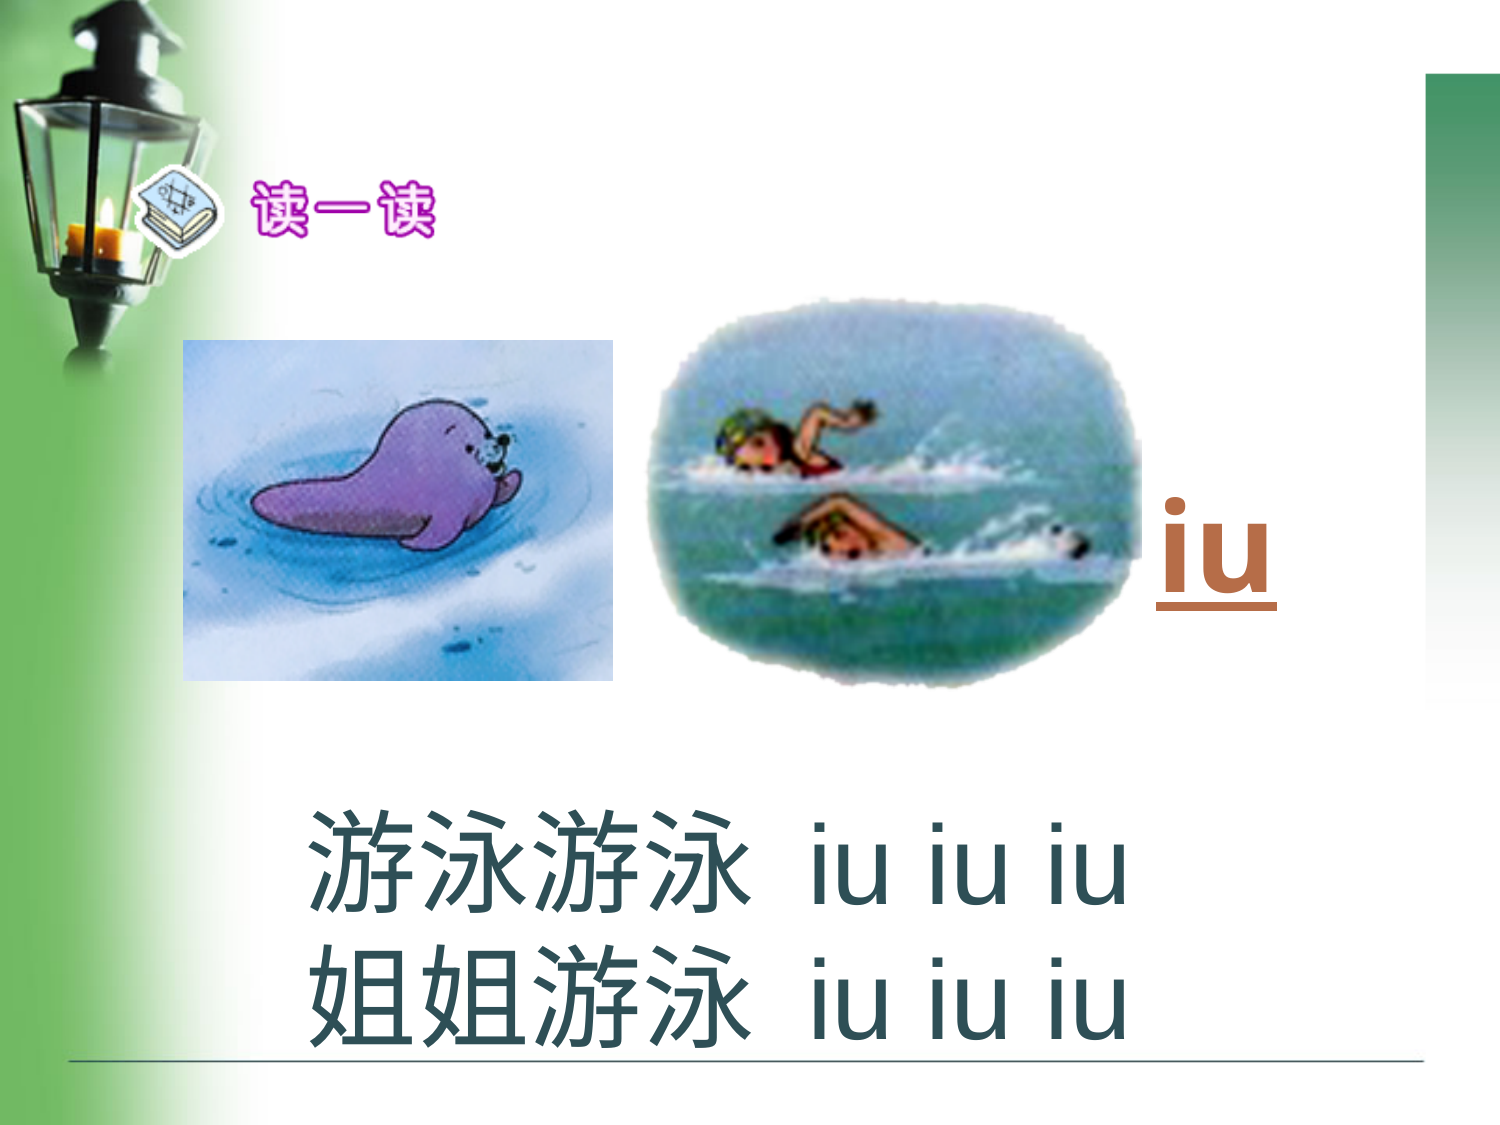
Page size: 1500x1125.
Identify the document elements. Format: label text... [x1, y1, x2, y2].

text_box 游泳游泳 iu iu iu 姐姐游泳 iu iu iu [290, 784, 1329, 1070]
picture [0, 0, 1500, 1125]
text_box iu [1146, 459, 1329, 646]
